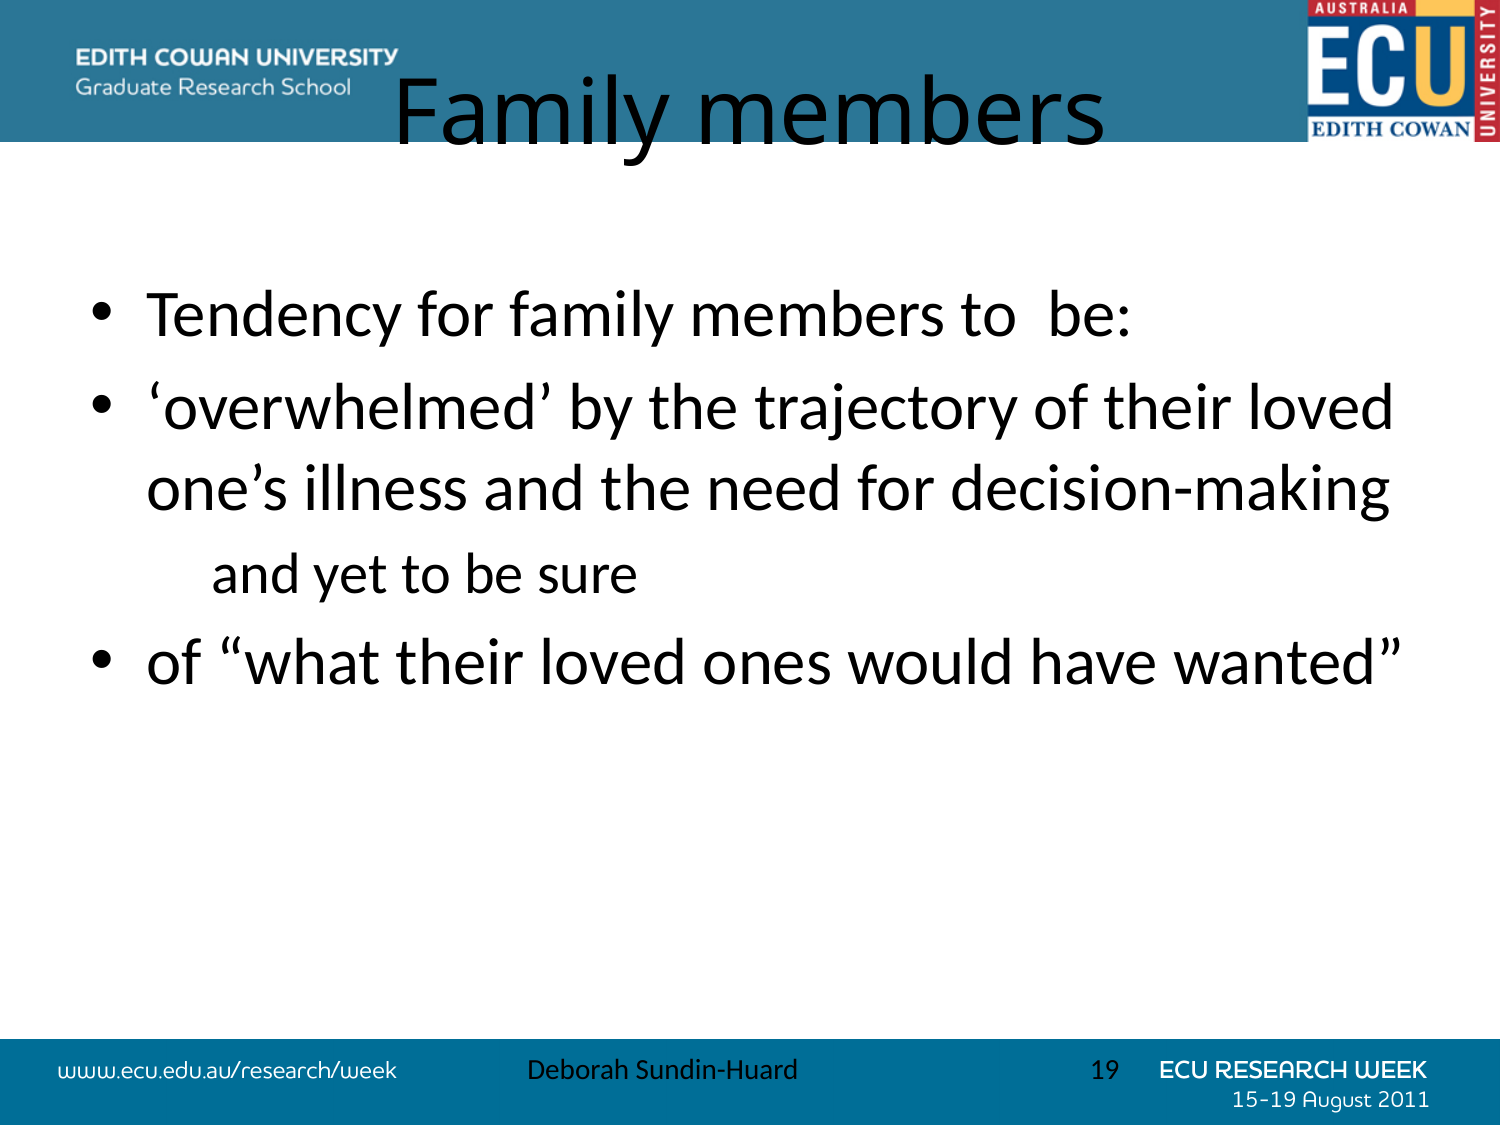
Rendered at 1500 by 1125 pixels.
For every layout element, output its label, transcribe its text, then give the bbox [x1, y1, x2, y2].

footer Deborah Sundin-Huard [512, 1042, 988, 1103]
picture [0, 0, 1500, 142]
title Family members [75, 45, 1425, 233]
slide_number 19 [1074, 1042, 1425, 1103]
picture [387, 1062, 391, 1077]
list Tendency for family members to be: ‘overwhelmed’ by the trajectory of their loved one’s illness and the need for decision-making and yet to be sure of “what their loved ones would have wanted” [74, 262, 1426, 1006]
